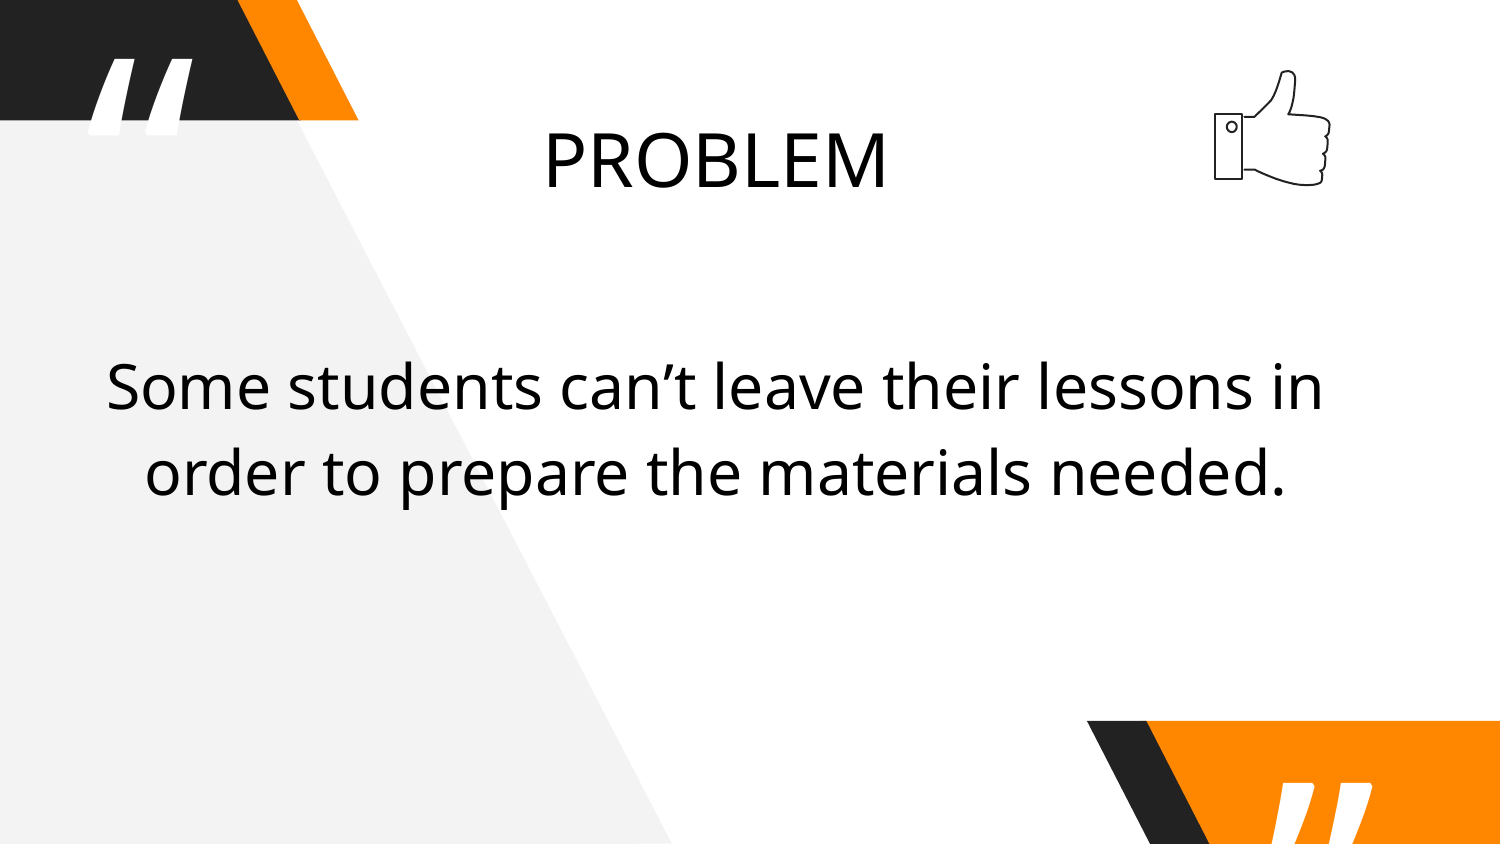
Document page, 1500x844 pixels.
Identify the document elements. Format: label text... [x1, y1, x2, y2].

list Some students can’t leave their lessons in order to prepare the materials needed. [15, 145, 1418, 699]
list PROBLEM [442, 84, 991, 218]
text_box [1214, 70, 1330, 186]
